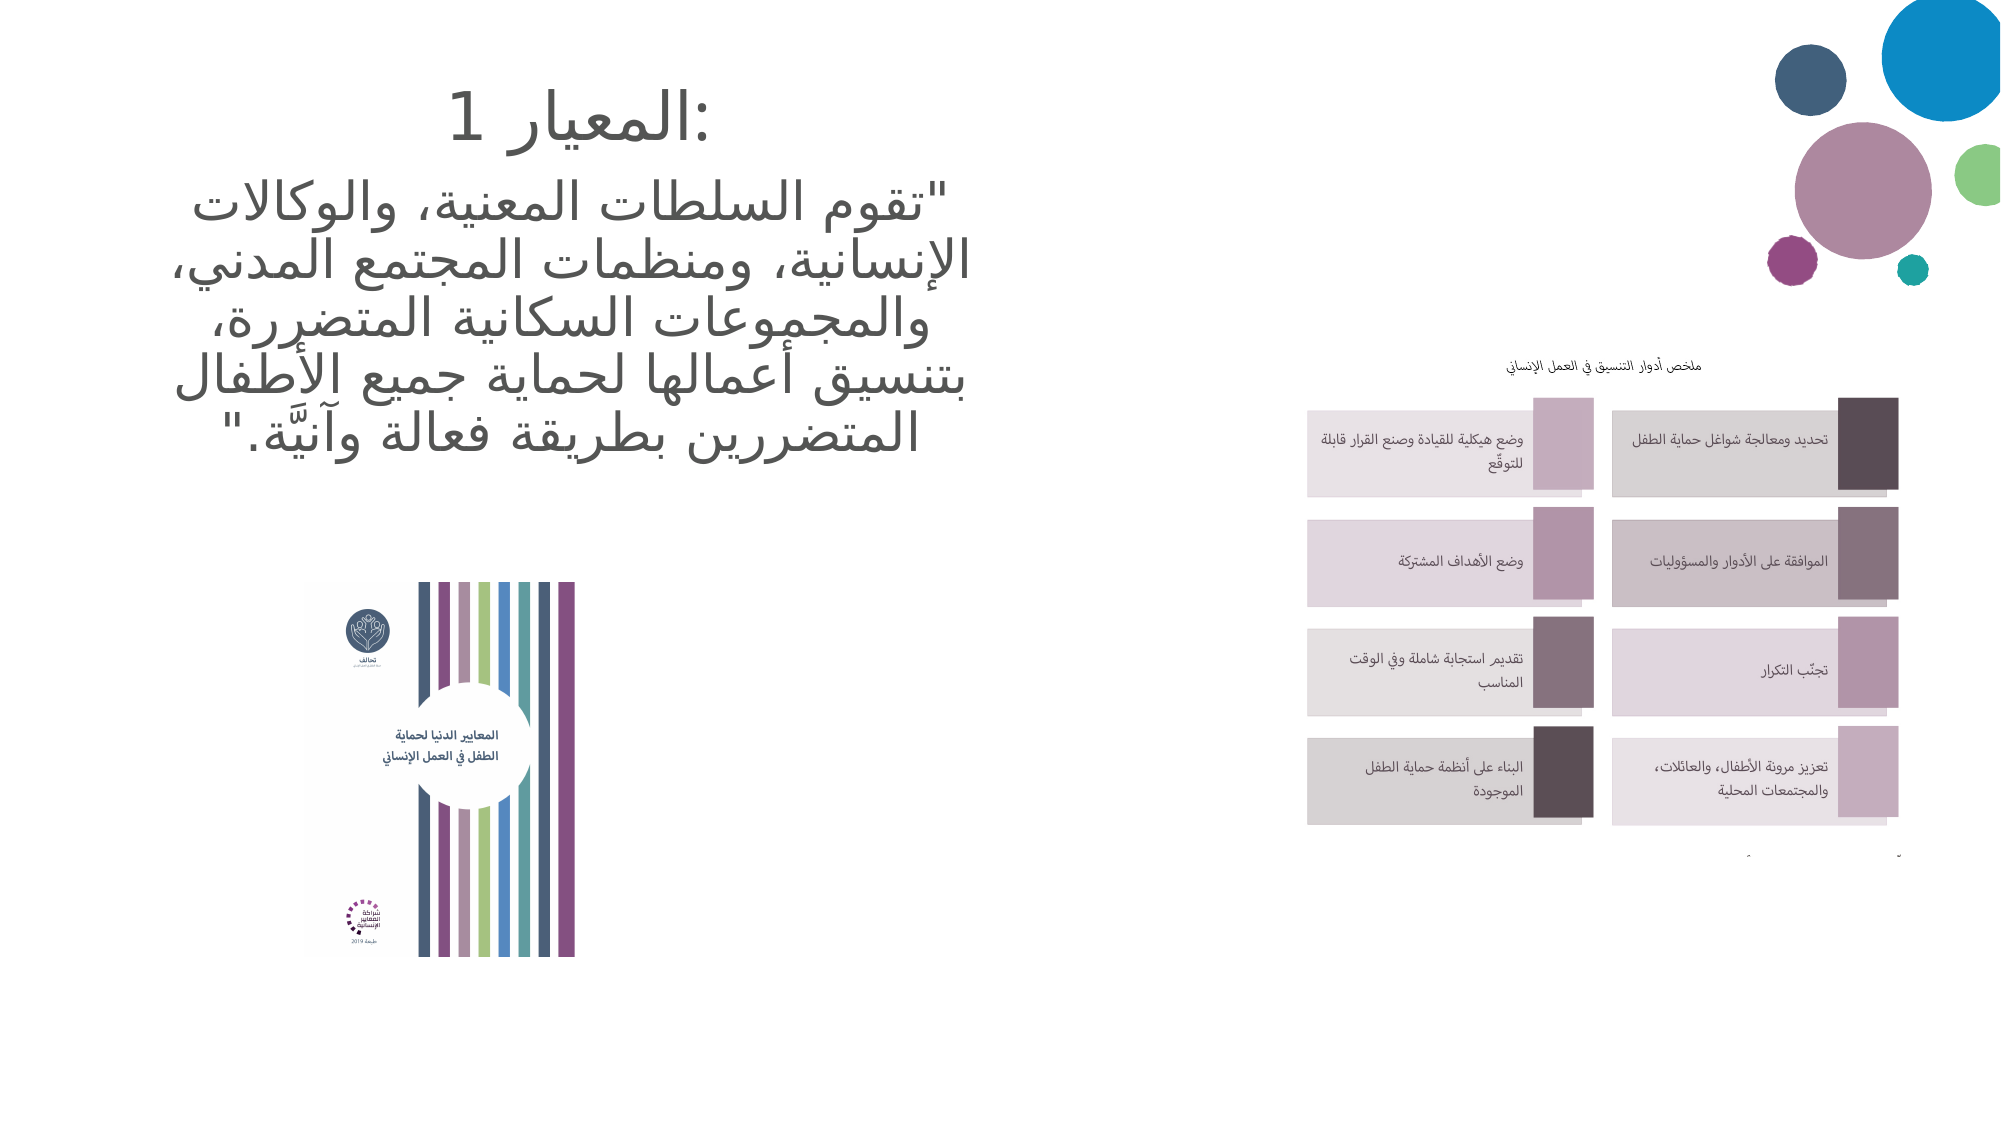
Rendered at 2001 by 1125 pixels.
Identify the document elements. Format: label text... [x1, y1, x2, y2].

picture [1765, 234, 1820, 289]
picture [1256, 334, 1941, 857]
list المعيار 1: "تقوم السلطات المعنية، والوكالات الإنسانية، ومنظمات المجتمع المدني، والمجموعات السكانية المتضررة، بتنسيق أعمالها لحماية جميع الأطفال المتضررين بطريقة فعالة وآنيَّة." [150, 75, 1000, 512]
picture [1896, 253, 1930, 288]
picture [304, 582, 576, 957]
